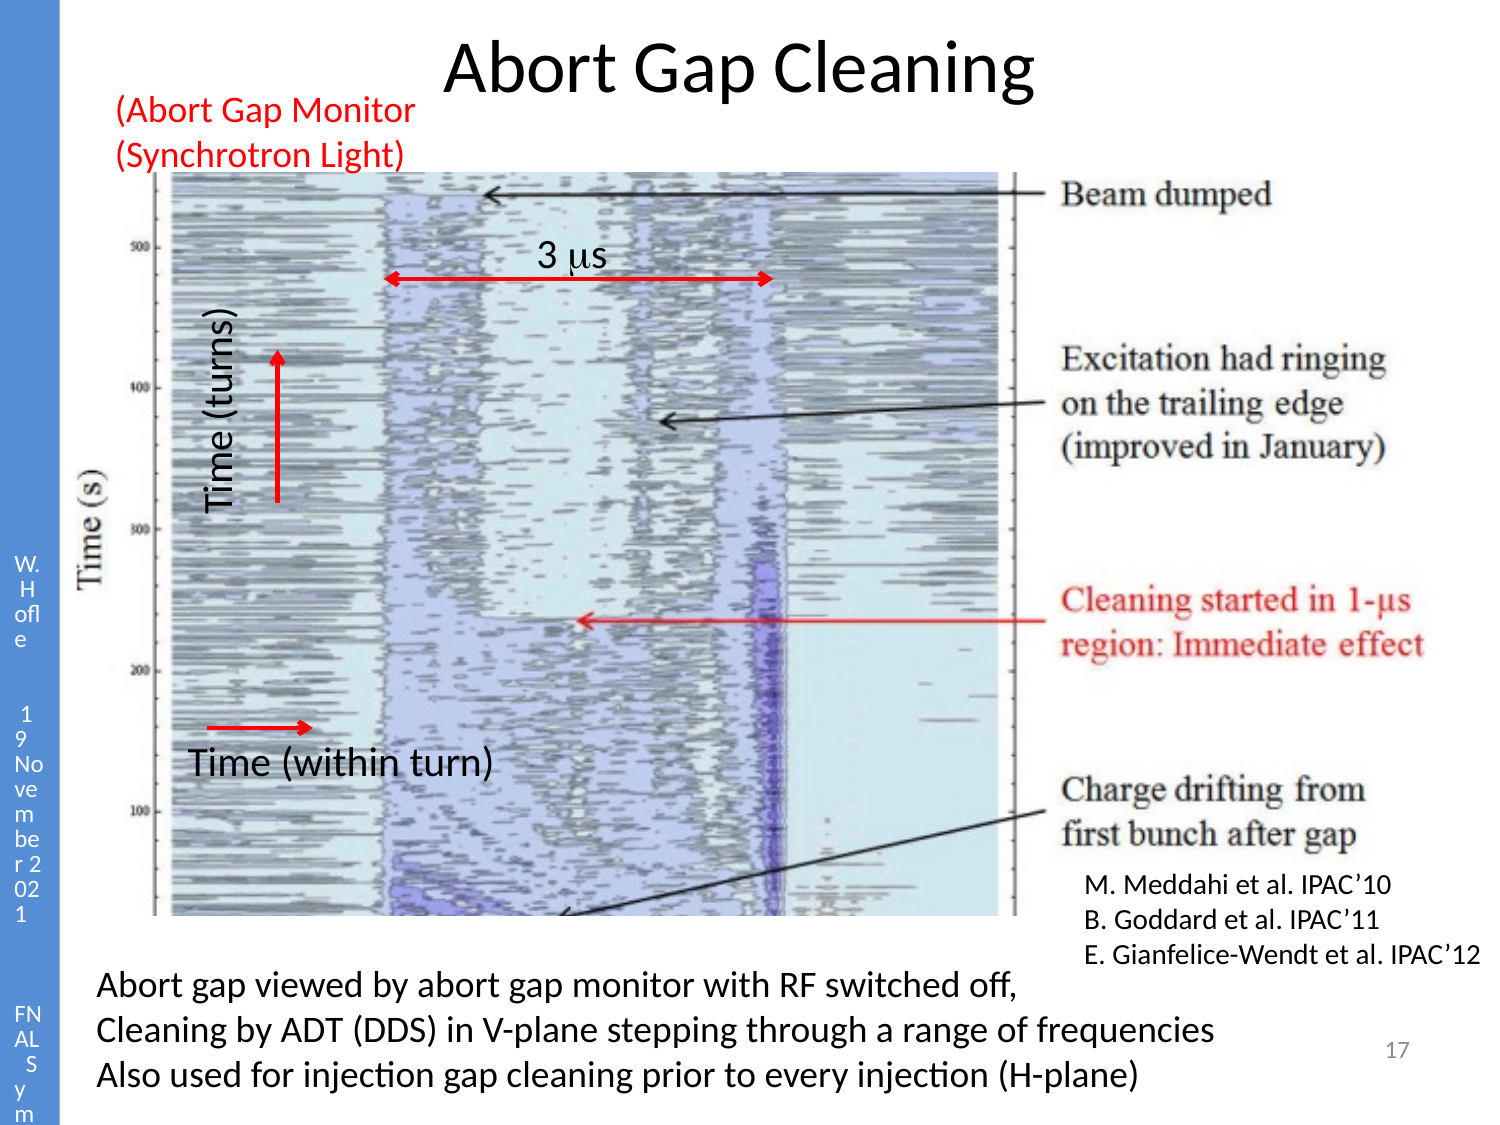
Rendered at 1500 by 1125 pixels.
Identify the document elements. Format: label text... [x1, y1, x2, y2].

footer W. Hofle 19 November 2021 FNAL Symposium for Valery Lebedev [0, 0, 60, 1125]
text_box Abort gap viewed by abort gap monitor with RF switched off, Cleaning by ADT (DDS) in V-plane stepping through a range of frequencies Also used for injection gap cleaning prior to every injection (H-plane) [81, 952, 1275, 1102]
title Abort Gap Cleaning [64, 0, 1415, 126]
slide_number 17 [1275, 1019, 1425, 1079]
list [76, 172, 1427, 916]
text_box M. Meddahi et al. IPAC’10 B. Goddard et al. IPAC’11 E. Gianfelice-Wendt et al. IPAC’12 [1069, 857, 1497, 978]
text_box (Abort Gap Monitor (Synchrotron Light) [100, 78, 514, 171]
